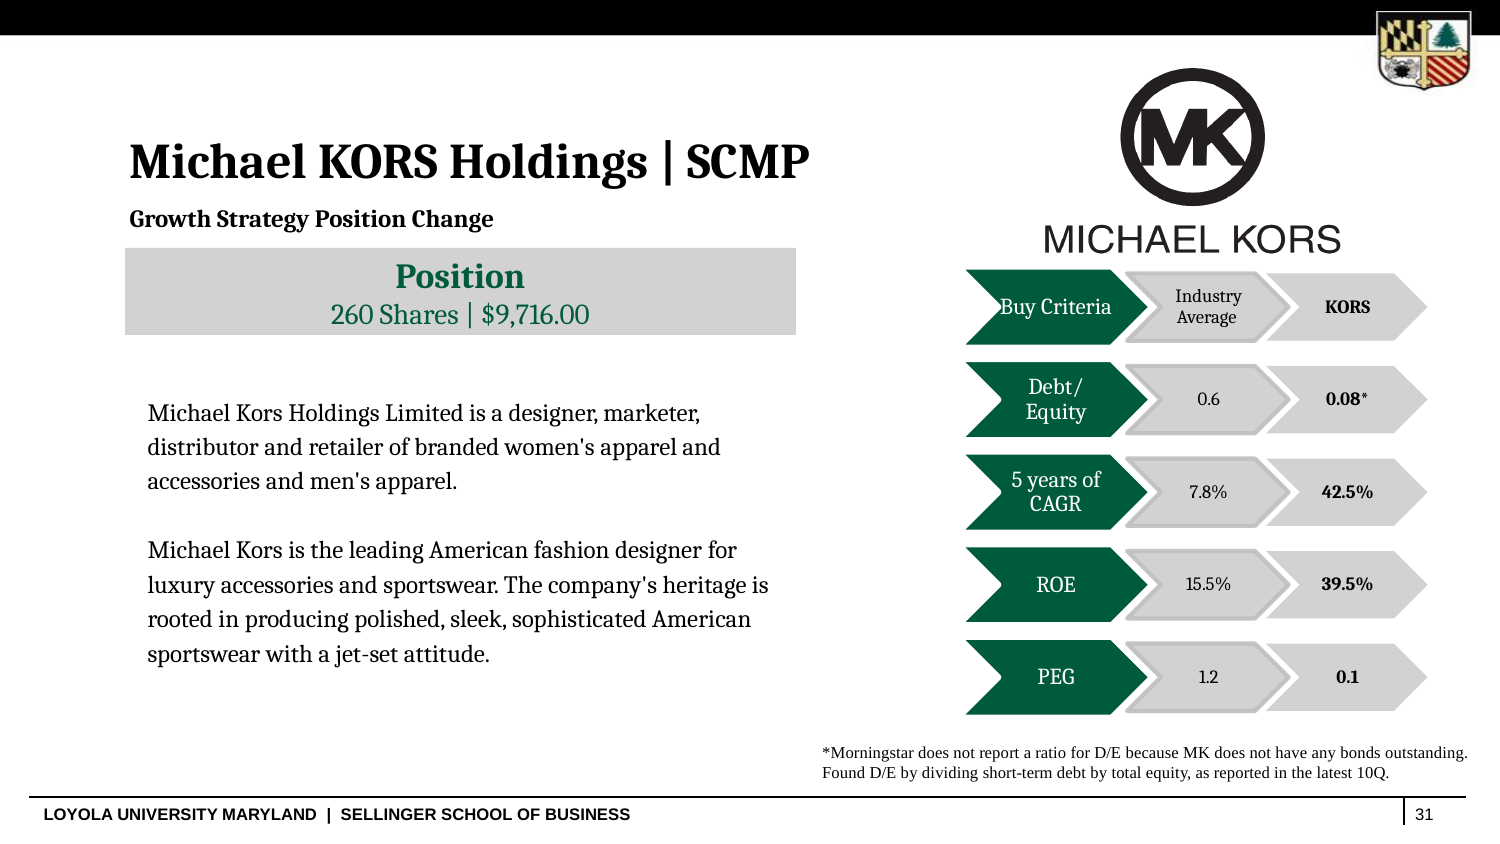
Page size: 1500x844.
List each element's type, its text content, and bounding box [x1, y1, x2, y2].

text_box Growth Strategy Position Change [118, 196, 1038, 247]
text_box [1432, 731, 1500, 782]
text_box Position 260 Shares | $9,716.00 [125, 247, 796, 335]
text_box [957, 266, 1428, 811]
list Michael Kors Holdings Limited is a designer, marketer, distributor and retailer of branded women's apparel and accessories and men's apparel. Michael Kors is the leading American fashion designer for luxury accessories and sportswear. The company's heritage is rooted in producing polished, sleek, sophisticated American sportswear with a jet-set attitude. [136, 385, 821, 721]
picture [0, 0, 1500, 844]
text_box *Morningstar does not report a ratio for D/E because MK does not have any bonds outstanding. Found D/E by dividing short-term debt by total equity, as reported in the latest 10Q. [810, 731, 952, 782]
text_box Michael KORS Holdings | SCMP [118, 122, 1038, 173]
slide_number ‹#› [1403, 798, 1467, 827]
